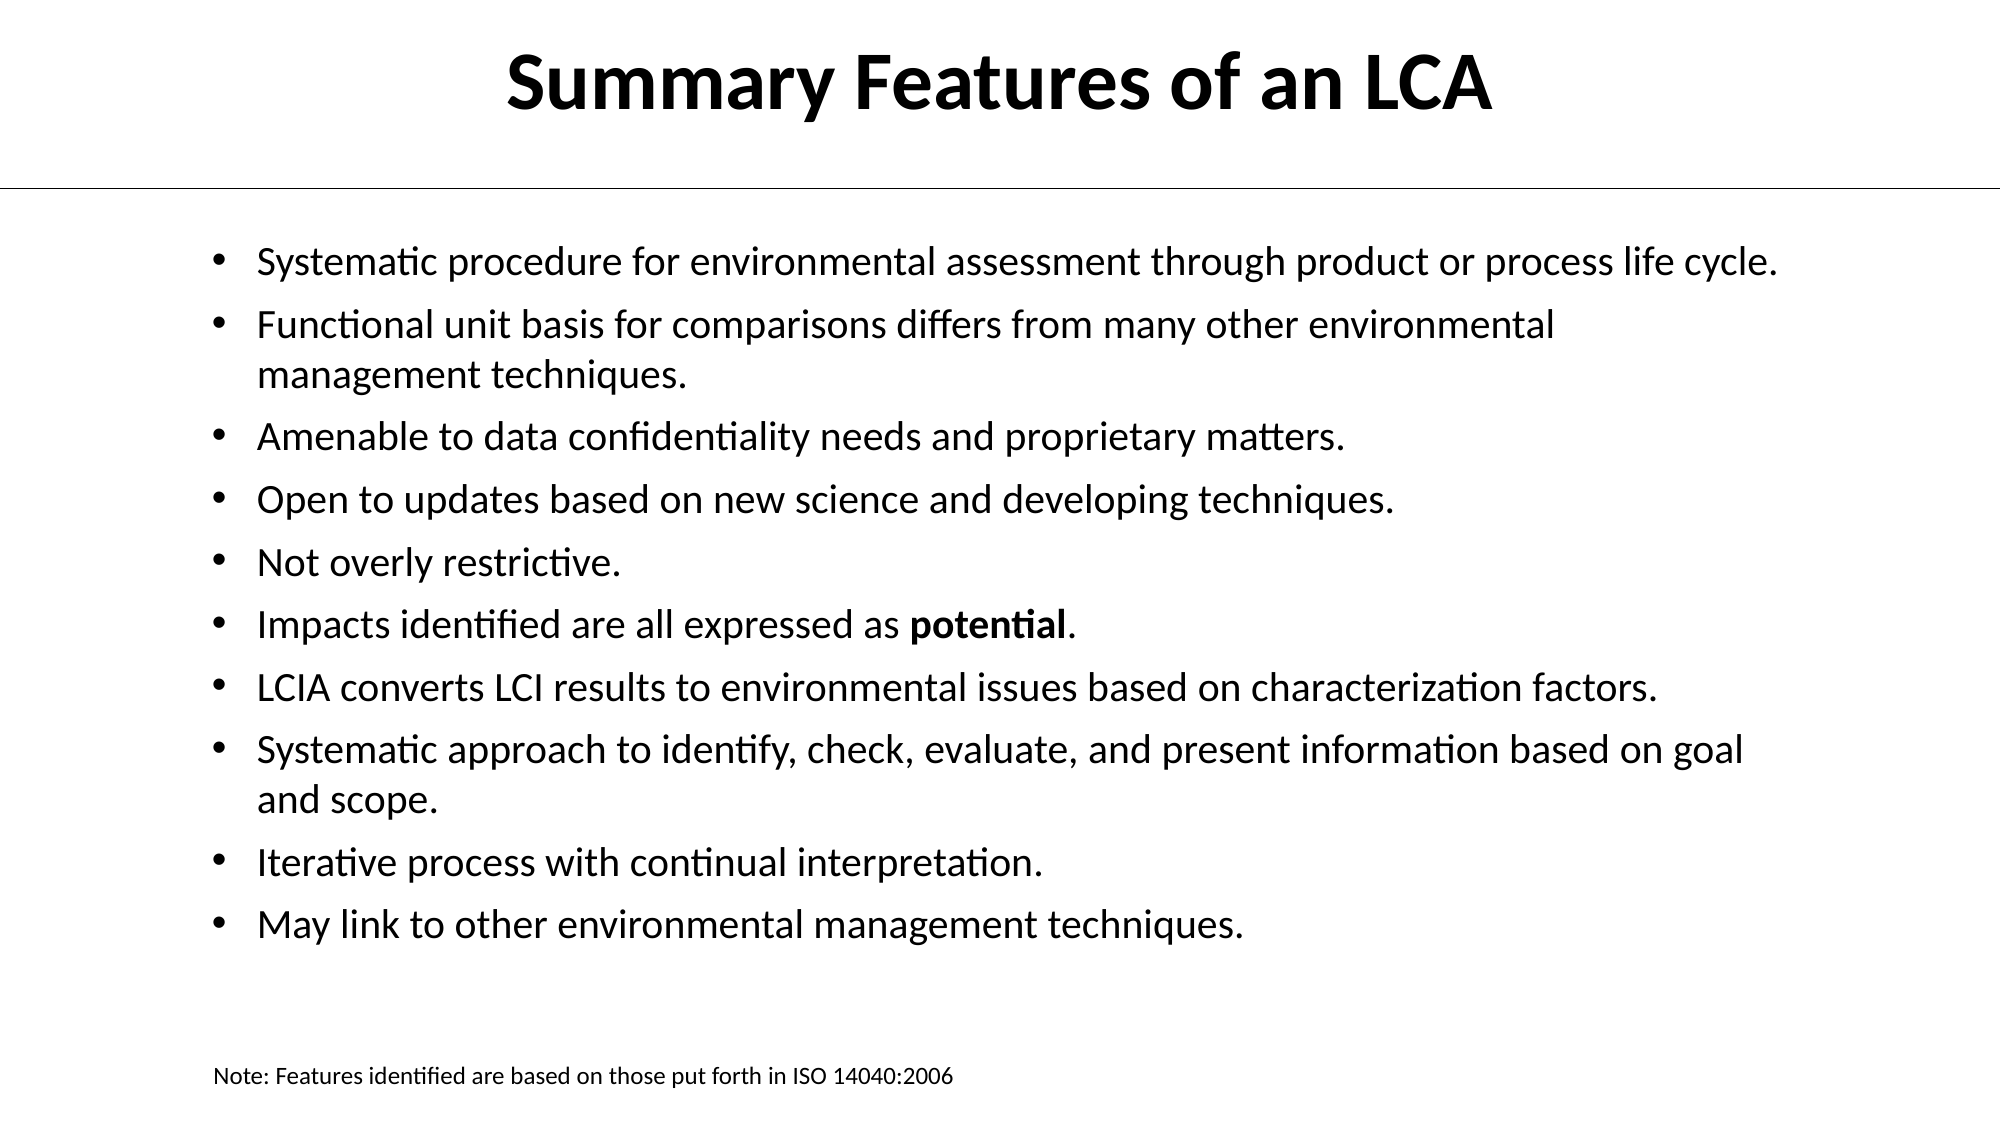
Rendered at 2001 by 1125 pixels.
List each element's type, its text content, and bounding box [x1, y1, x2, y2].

title Summary Features of an LCA [421, 0, 1579, 185]
list Systematic procedure for environmental assessment through product or process life cycle. Functional unit basis for comparisons differs from many other environmental management techniques. Amenable to data confidentiality needs and proprietary matters. Open to updates based on new science and developing techniques. Not overly restrictive. Impacts identified are all expressed as potential. LCIA converts LCI results to environmental issues based on characterization factors. Systematic approach to identify, check, evaluate, and present information based on goal and scope. Iterative process with continual interpretation. May link to other environmental management techniques. [196, 226, 1804, 955]
text_box Note: Features identified are based on those put forth in ISO 14040:2006 [198, 1052, 1054, 1097]
